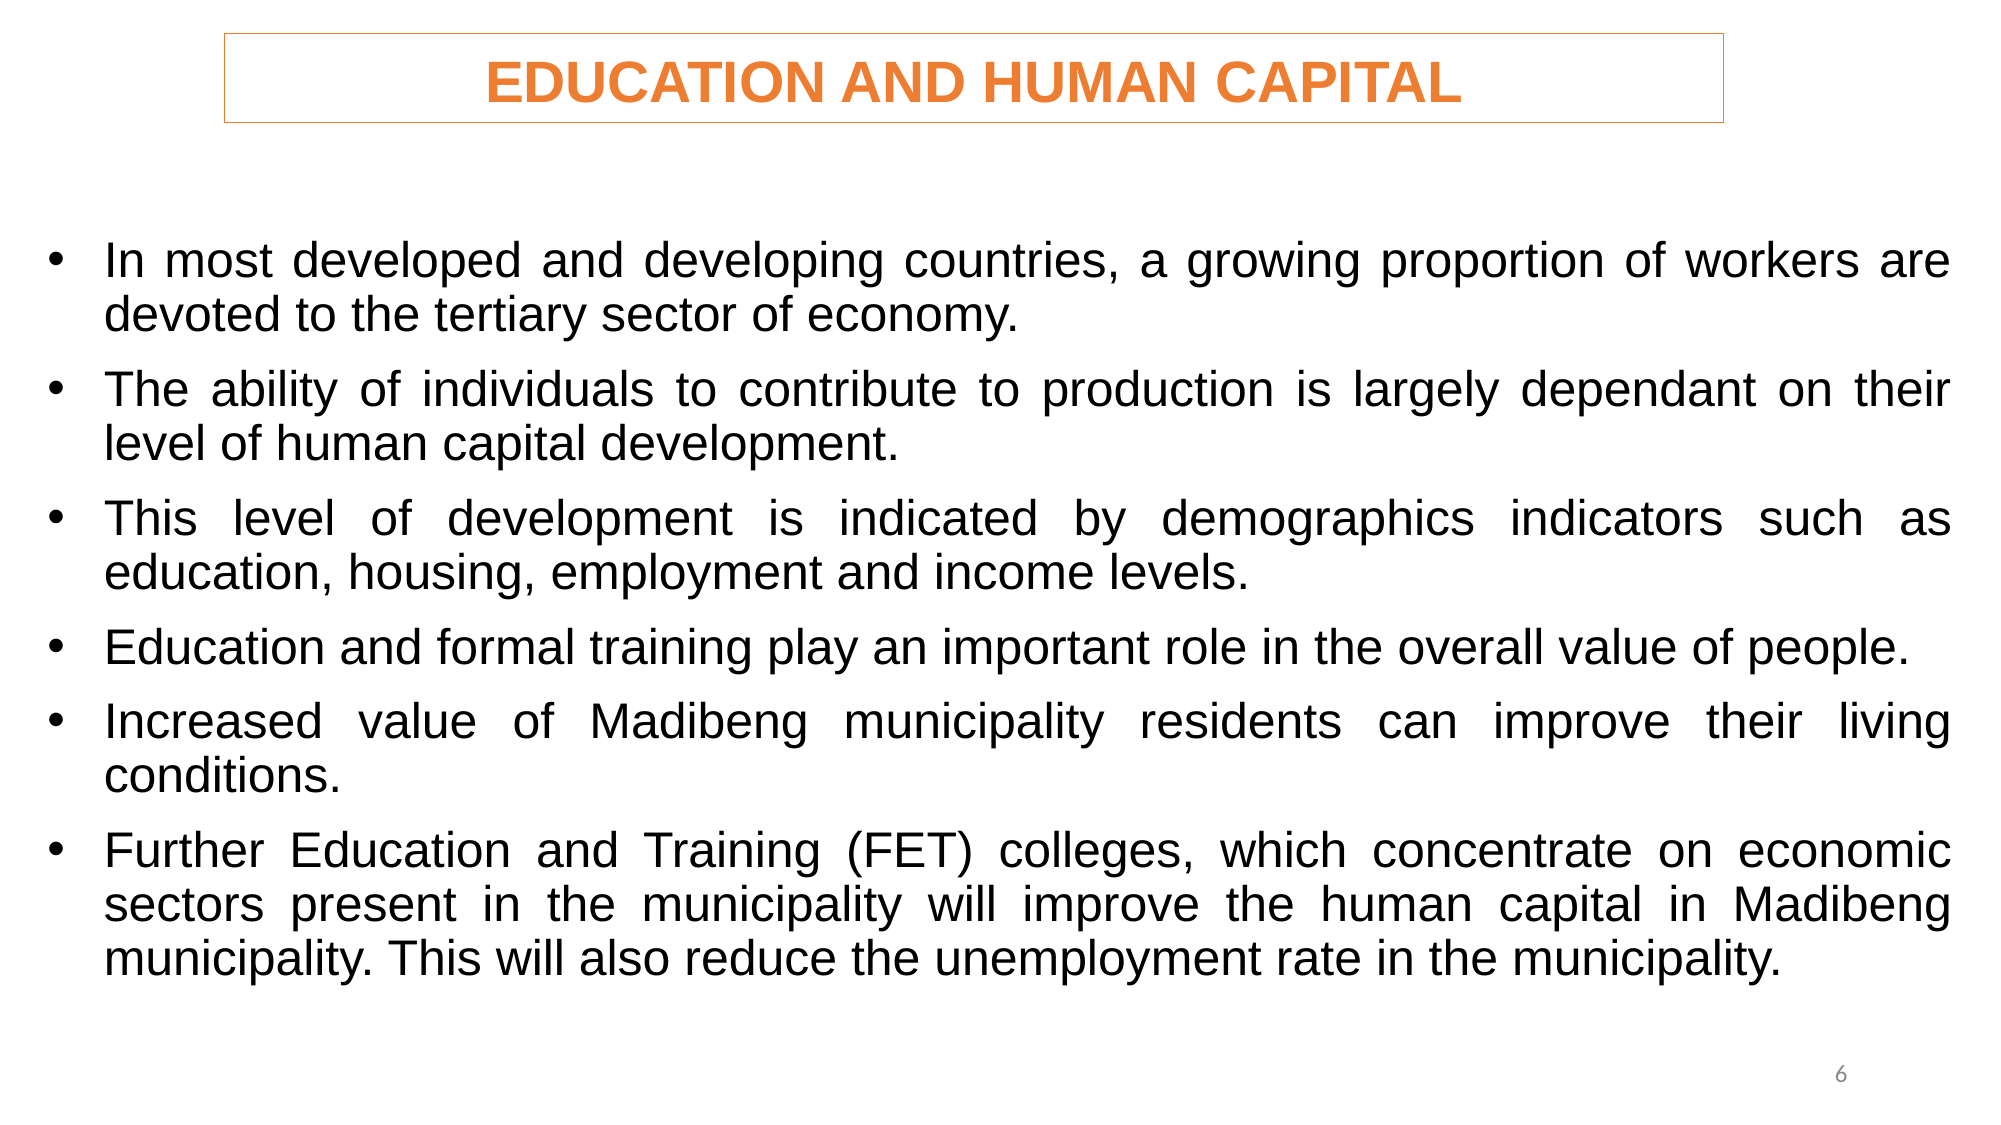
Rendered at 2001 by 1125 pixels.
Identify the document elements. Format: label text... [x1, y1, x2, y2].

slide_number 6 [1412, 1042, 1863, 1103]
subtitle In most developed and developing countries, a growing proportion of workers are devoted to the tertiary sector of economy. The ability of individuals to contribute to production is largely dependant on their level of human capital development. This level of development is indicated by demographics indicators such as education, housing, employment and income levels. Education and formal training play an important role in the overall value of people. Increased value of Madibeng municipality residents can improve their living conditions. Further Education and Training (FET) colleges, which concentrate on economic sectors present in the municipality will improve the human capital in Madibeng municipality. This will also reduce the unemployment rate in the municipality. [32, 146, 1968, 1092]
title EDUCATION AND HUMAN CAPITAL [224, 33, 1724, 123]
